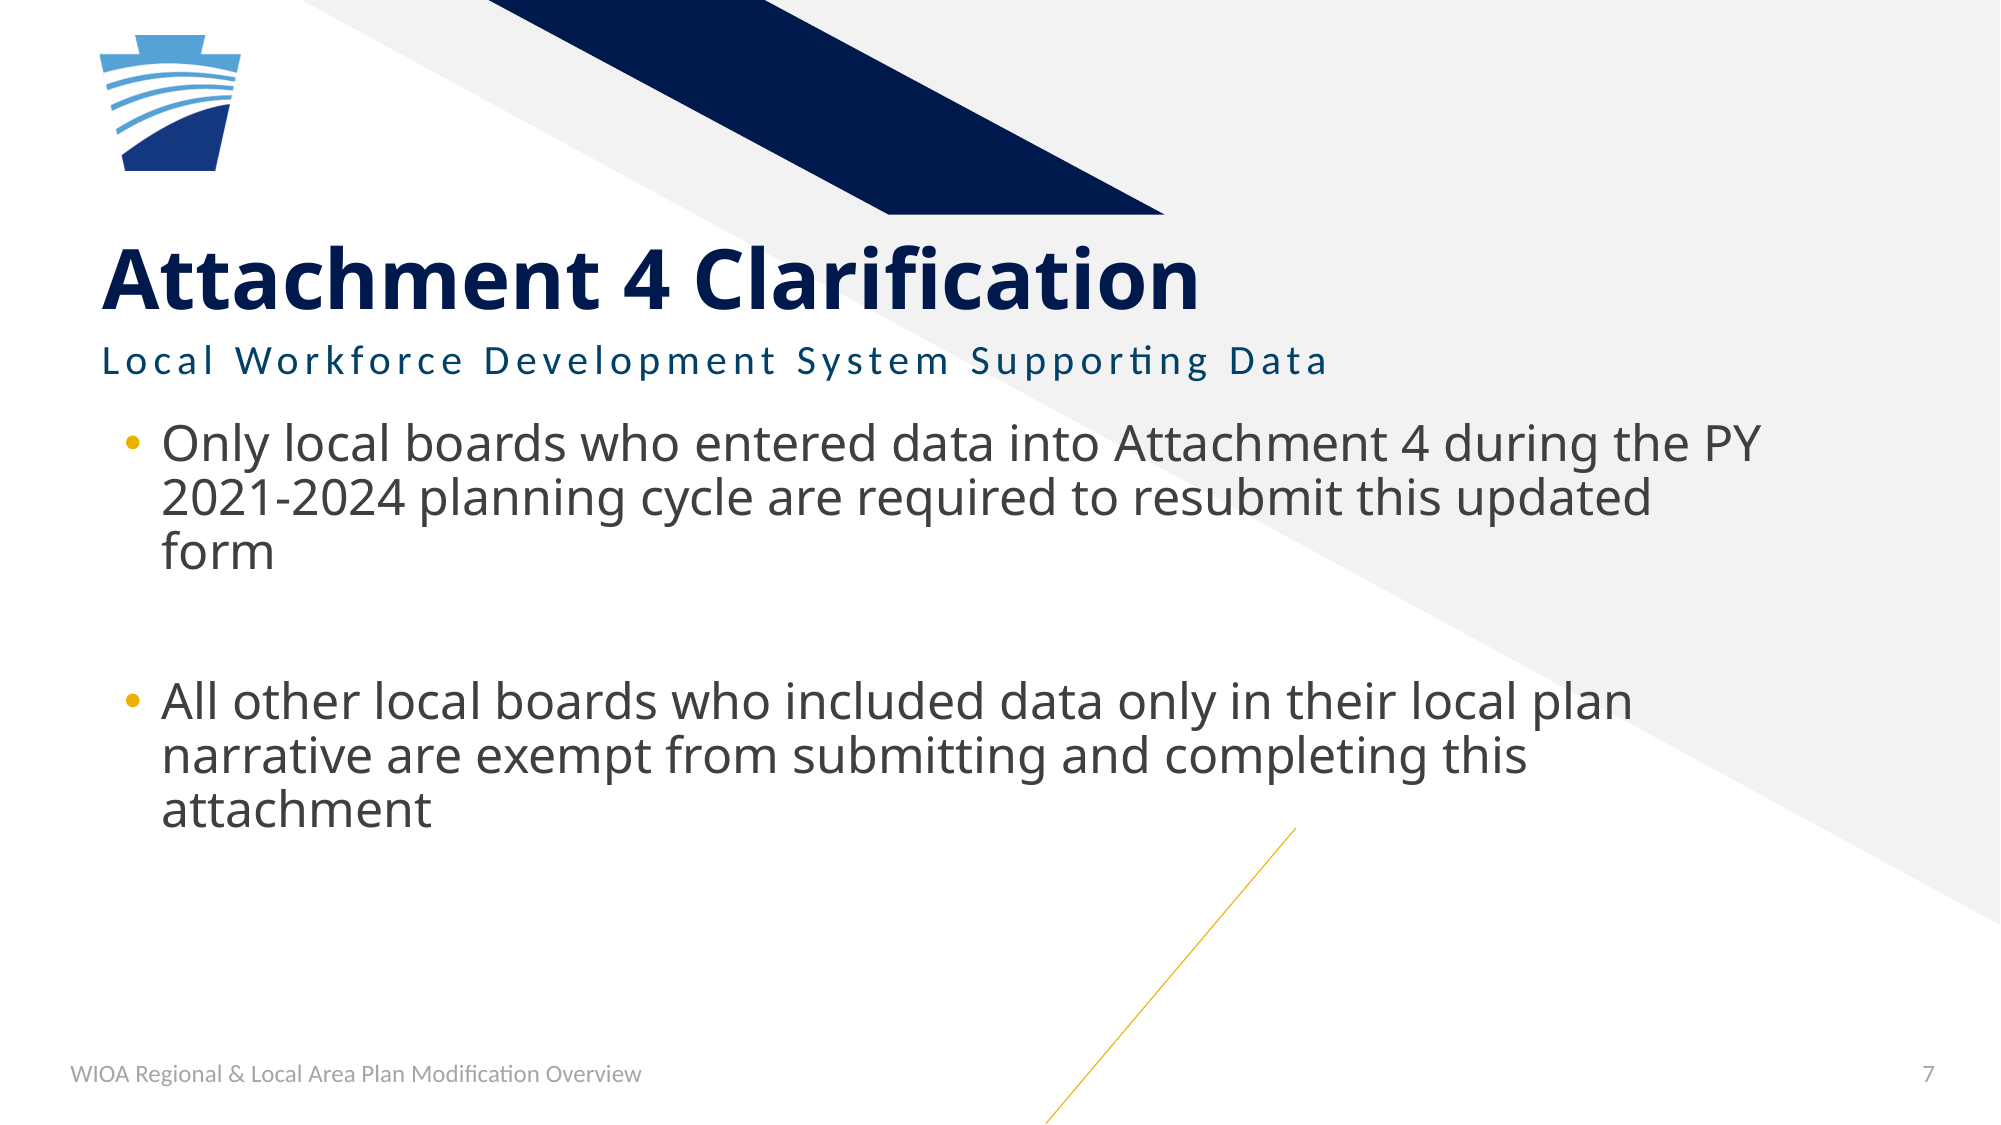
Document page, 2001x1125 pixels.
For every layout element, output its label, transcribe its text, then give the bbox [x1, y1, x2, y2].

list Local Workforce Development System Supporting Data [87, 330, 1405, 390]
title Attachment 4 Clarification [87, 199, 1405, 328]
slide_number 7 [1828, 1042, 1950, 1103]
footer WIOA Regional & Local Area Plan Modification Overview [55, 1042, 731, 1103]
list Only local boards who entered data into Attachment 4 during the PY 2021-2024 planning cycle are required to resubmit this updated form All other local boards who included data only in their local plan narrative are exempt from submitting and completing this attachment [109, 411, 1784, 897]
picture [87, 15, 253, 199]
